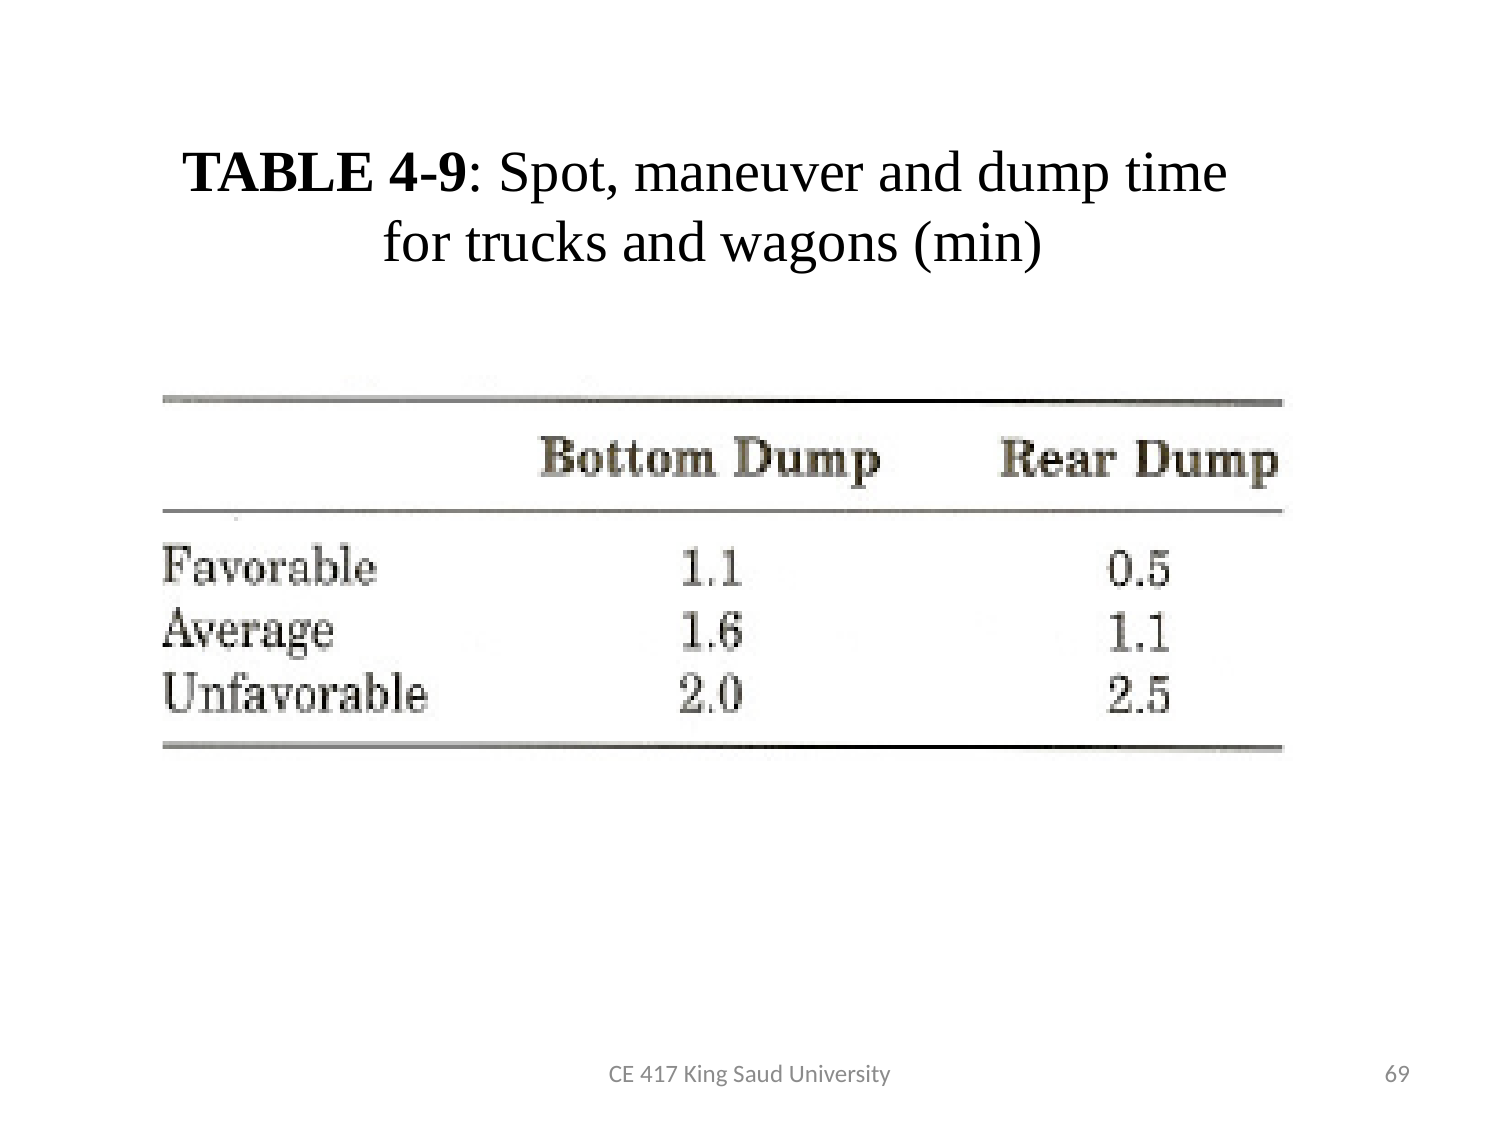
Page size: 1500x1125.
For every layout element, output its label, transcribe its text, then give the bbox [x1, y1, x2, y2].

picture [162, 374, 1301, 762]
text_box TABLE 4-9: Spot, maneuver and dump time for trucks and wagons (min) [167, 125, 1259, 281]
footer CE 417 King Saud University [512, 1042, 988, 1103]
slide_number 69 [1074, 1042, 1425, 1103]
